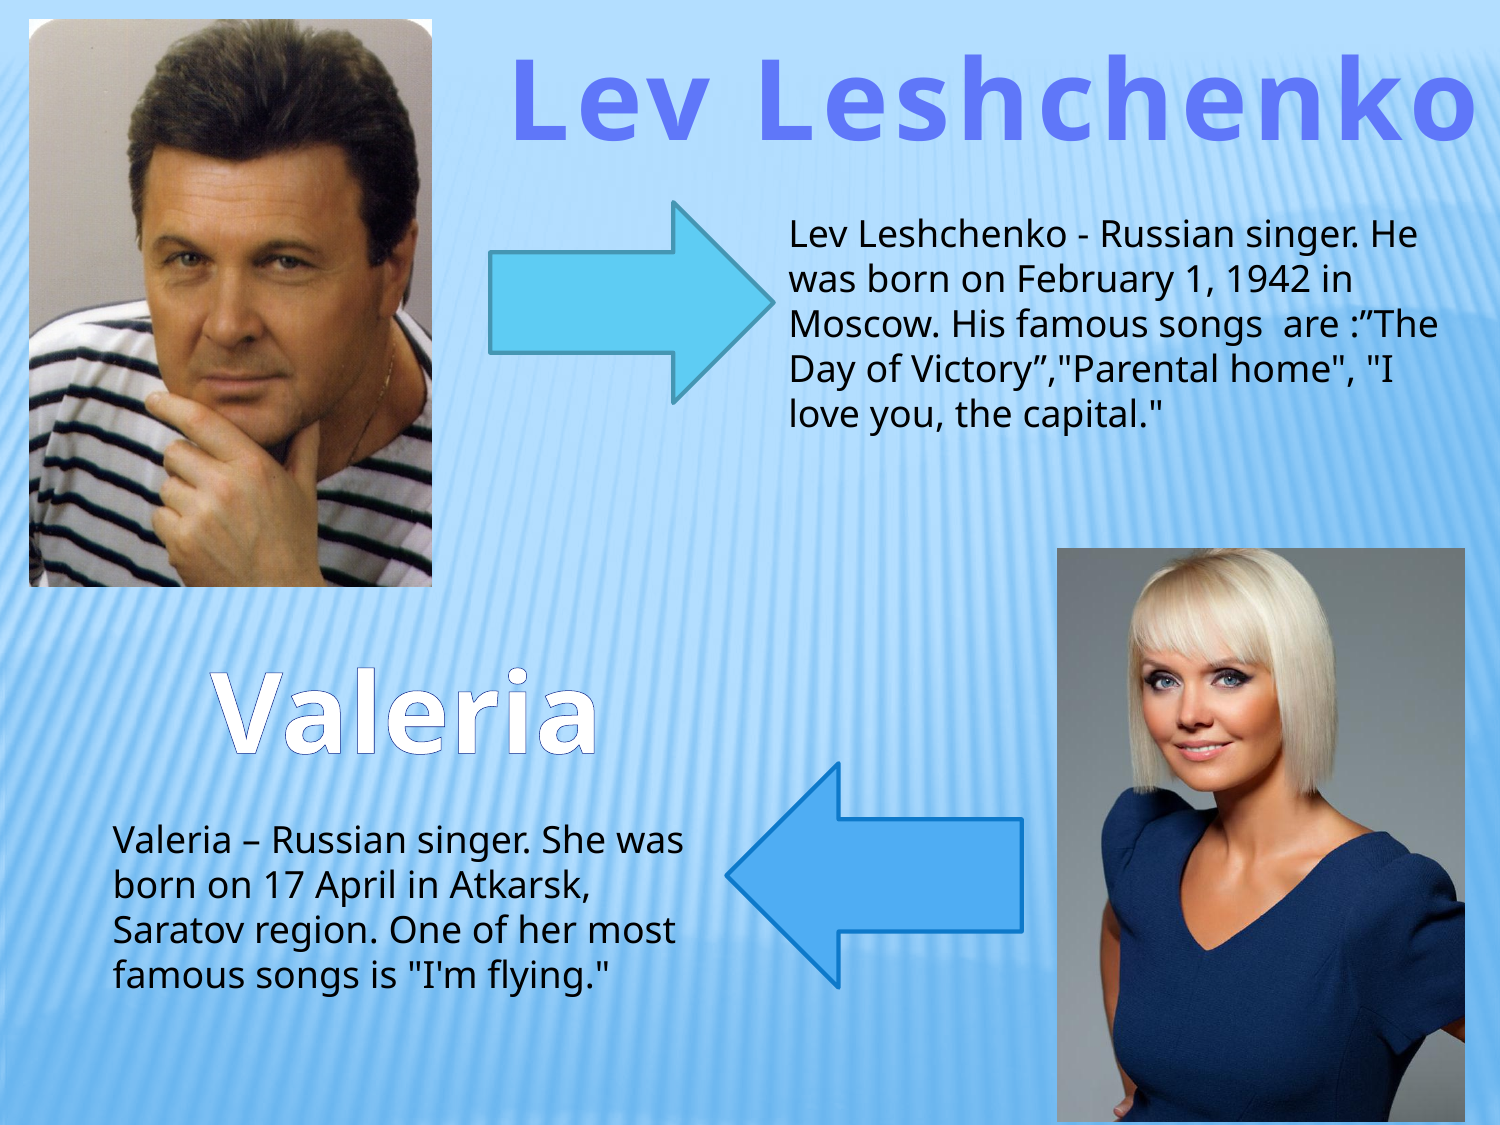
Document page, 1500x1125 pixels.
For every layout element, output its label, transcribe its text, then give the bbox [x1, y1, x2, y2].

text_box [488, 200, 773, 405]
text_box Valeria – Russian singer. She was born on 17 April in Atkarsk, Saratov region. One of her most famous songs is "I'm flying." [98, 808, 713, 1004]
text_box Lev Leshchenko - Russian singer. He was born on February 1, 1942 in Moscow. His famous songs are :”The Day of Victory”,"Parental home", "I love you, the capital." [773, 202, 1459, 442]
text_box [724, 761, 1024, 990]
picture [1056, 548, 1465, 1122]
picture [29, 18, 432, 587]
text_box Lev Leshchenko [491, 20, 1496, 171]
text_box Valeria [100, 633, 713, 784]
